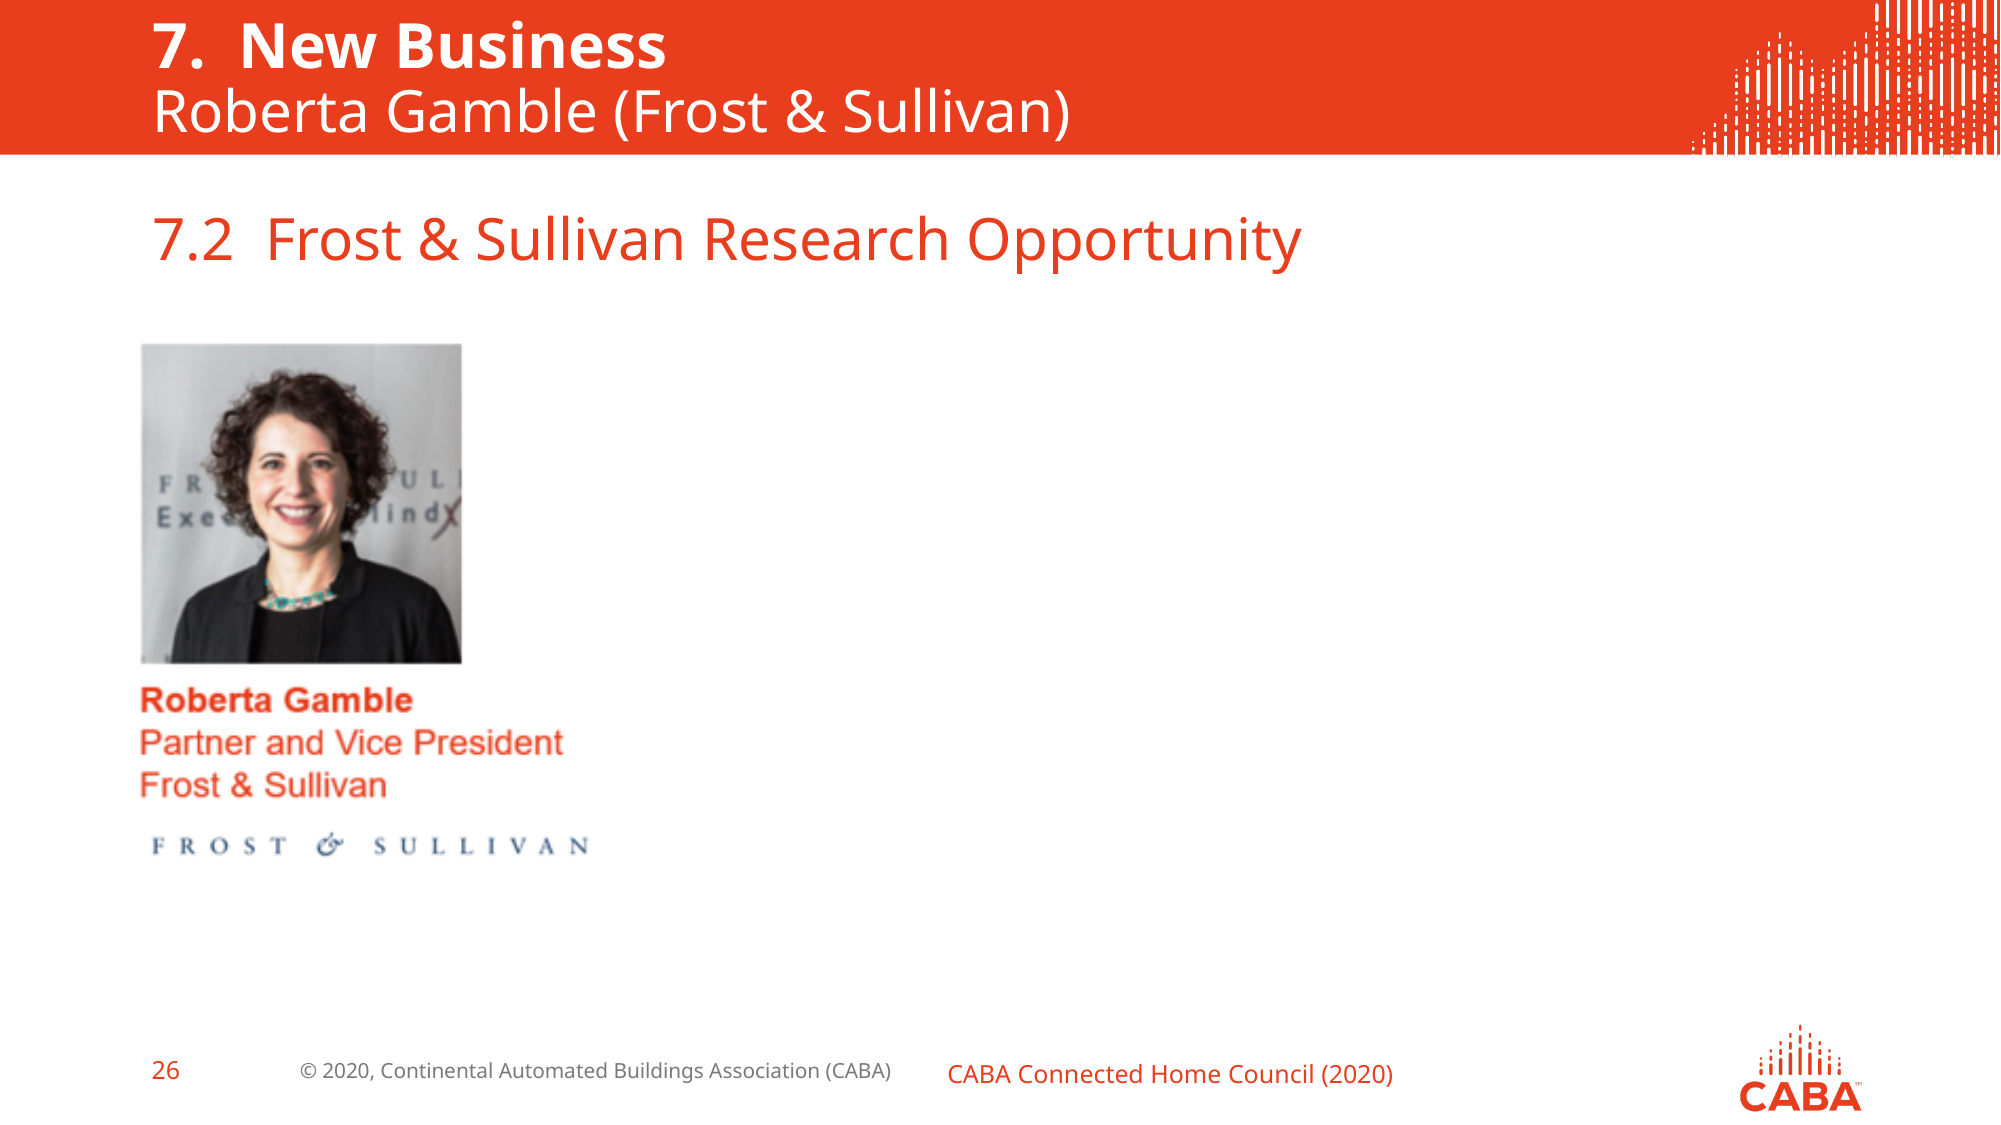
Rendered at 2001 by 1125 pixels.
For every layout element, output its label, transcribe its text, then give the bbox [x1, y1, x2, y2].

picture [137, 338, 593, 871]
list 7.2 Frost & Sullivan Research Opportunity [137, 202, 1863, 287]
title 7. New Business Roberta Gamble (Frost & Sullivan) [137, 6, 1265, 81]
slide_number 26 [136, 1042, 239, 1101]
